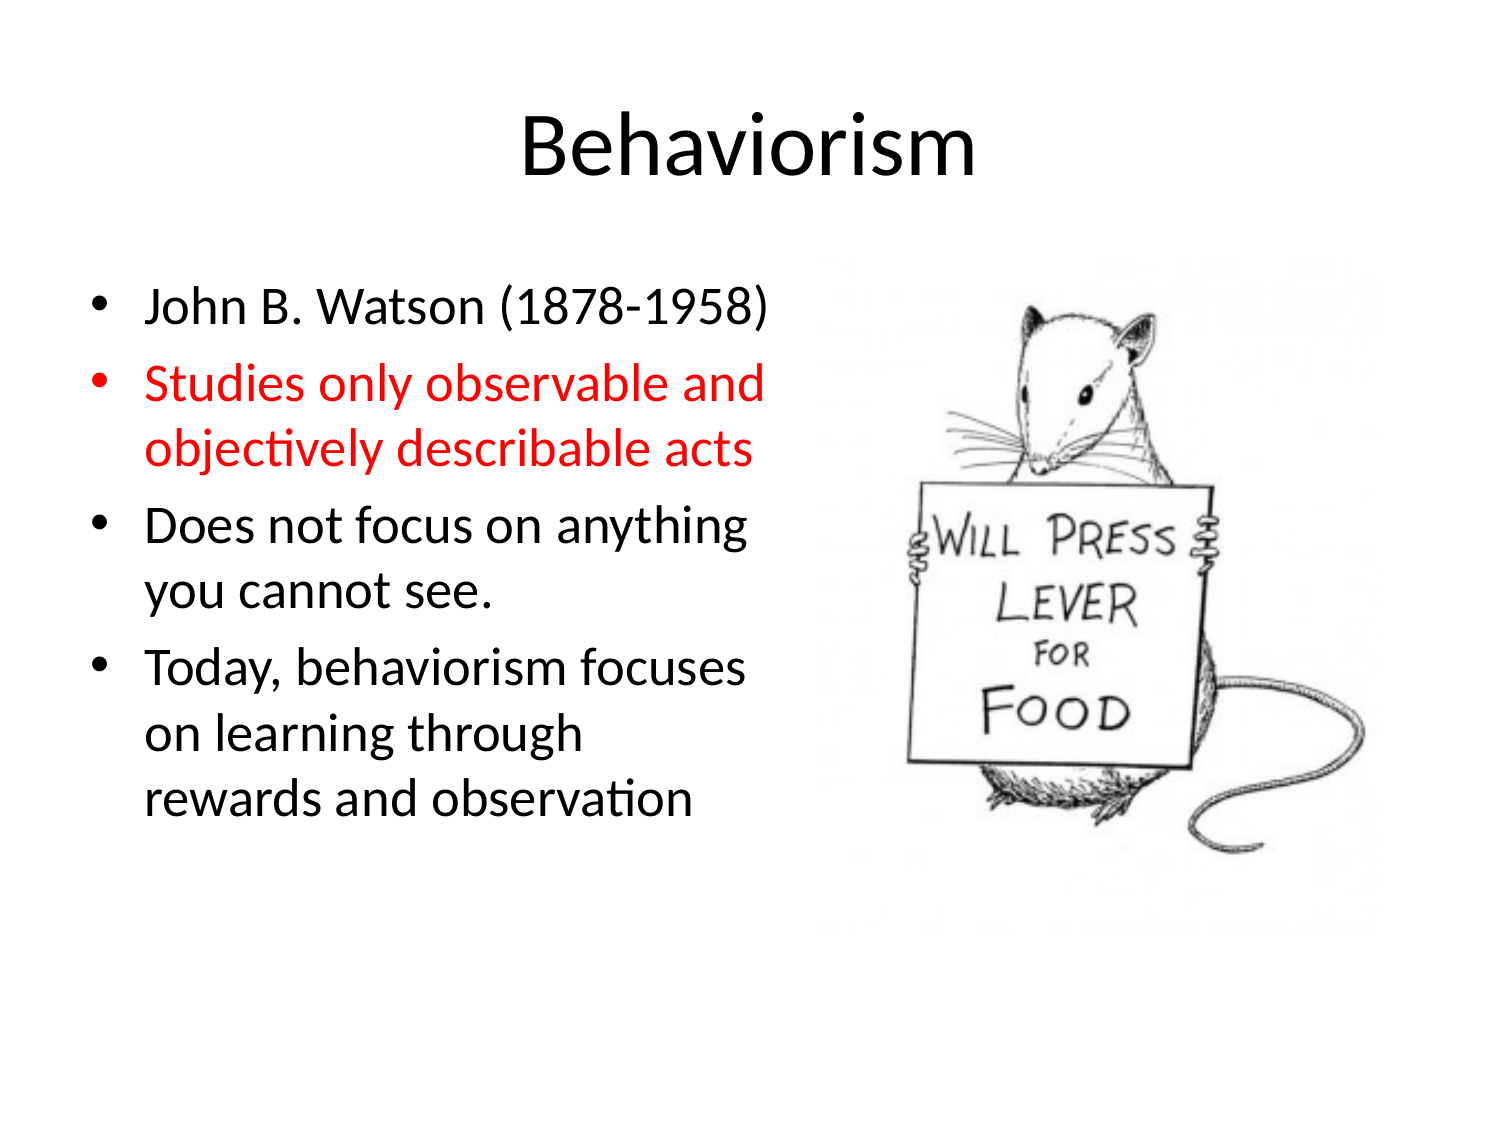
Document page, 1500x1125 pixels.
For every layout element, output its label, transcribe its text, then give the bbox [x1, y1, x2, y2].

title Behaviorism [75, 45, 1425, 233]
picture [817, 259, 1379, 936]
list John B. Watson (1878-1958) Studies only observable and objectively describable acts Does not focus on anything you cannot see. Today, behaviorism focuses on learning through rewards and observation [75, 262, 790, 1005]
